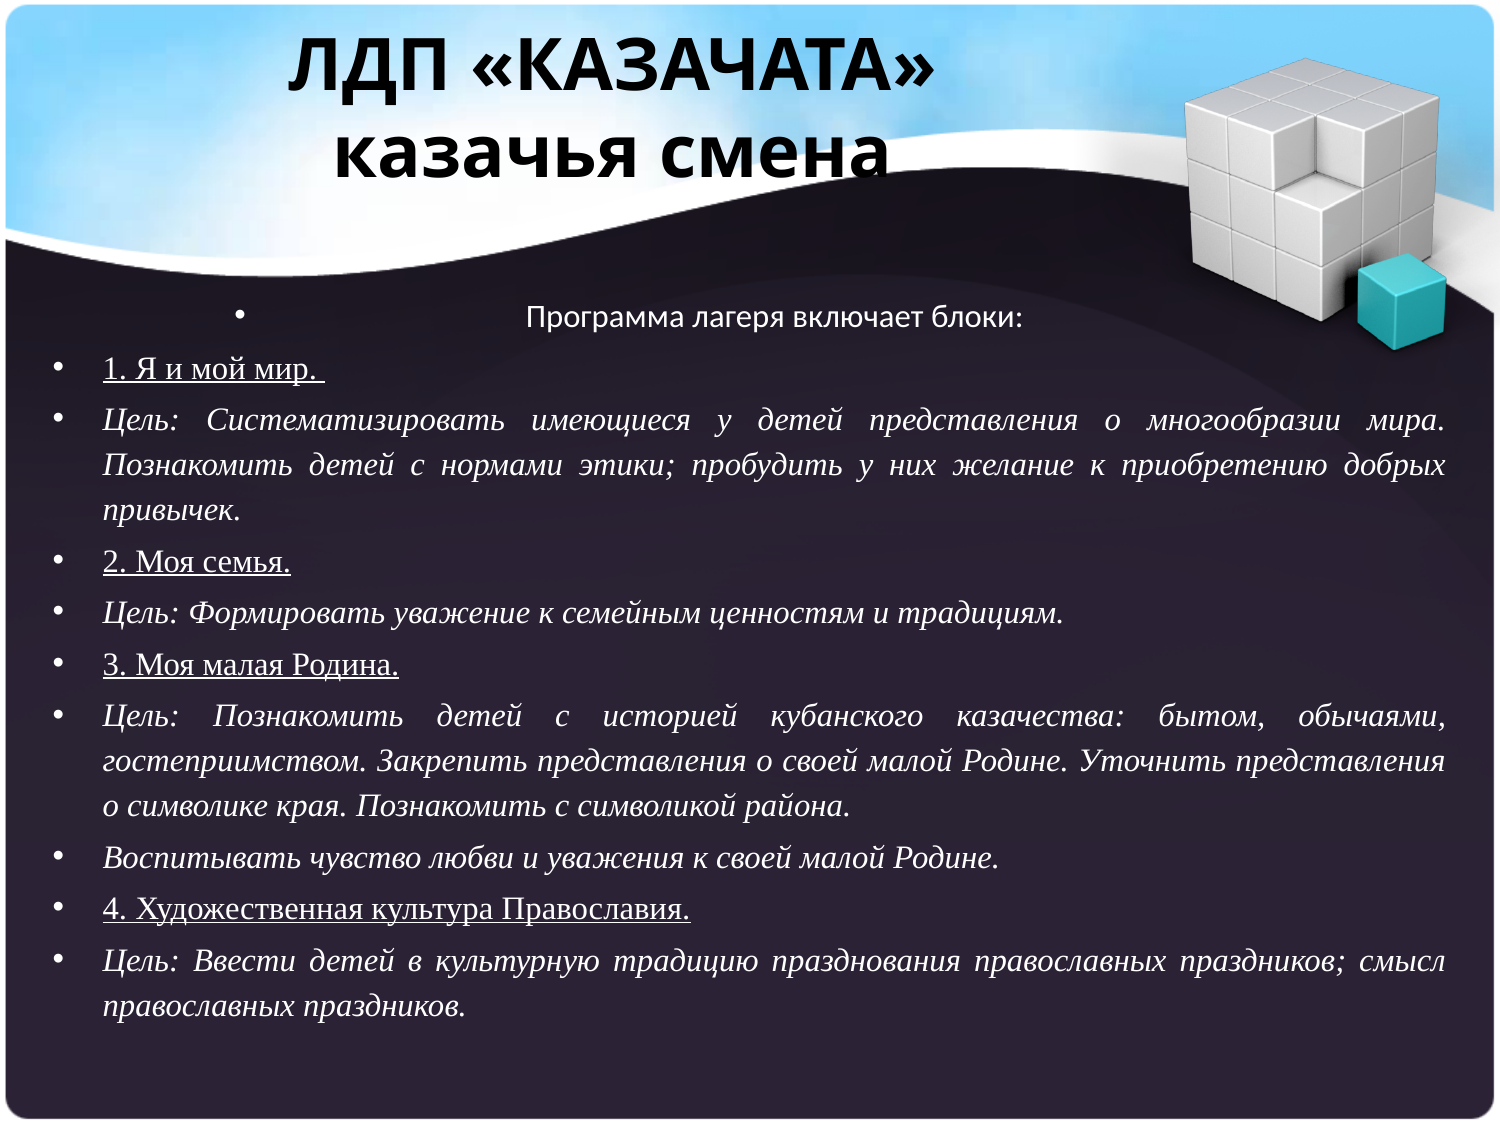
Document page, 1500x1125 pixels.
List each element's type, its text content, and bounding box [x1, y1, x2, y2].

picture [0, 0, 1500, 1125]
list Программа лагеря включает блоки: 1. Я и мой мир. Цель: Систематизировать имеющиеся у детей представления о многообразии мира. Познакомить детей с нормами этики; пробудить у них желание к приобретению добрых привычек. 2. Моя семья. Цель: Формировать уважение к семейным ценностям и традициям. 3. Моя малая Родина. Цель: Познакомить детей с историей кубанского казачества: бытом, обычаями, гостеприимством. Закрепить представления о своей малой Родине. Уточнить представления о символике края. Познакомить с символикой района. Воспитывать чувство любви и уважения к своей малой Родине. 4. Художественная культура Православия. Цель: Ввести детей в культурную традицию празднования православных праздников; смысл православных праздников. [37, 287, 1463, 1038]
title ЛДП «КАЗАЧАТА» казачья смена [37, 10, 1188, 200]
